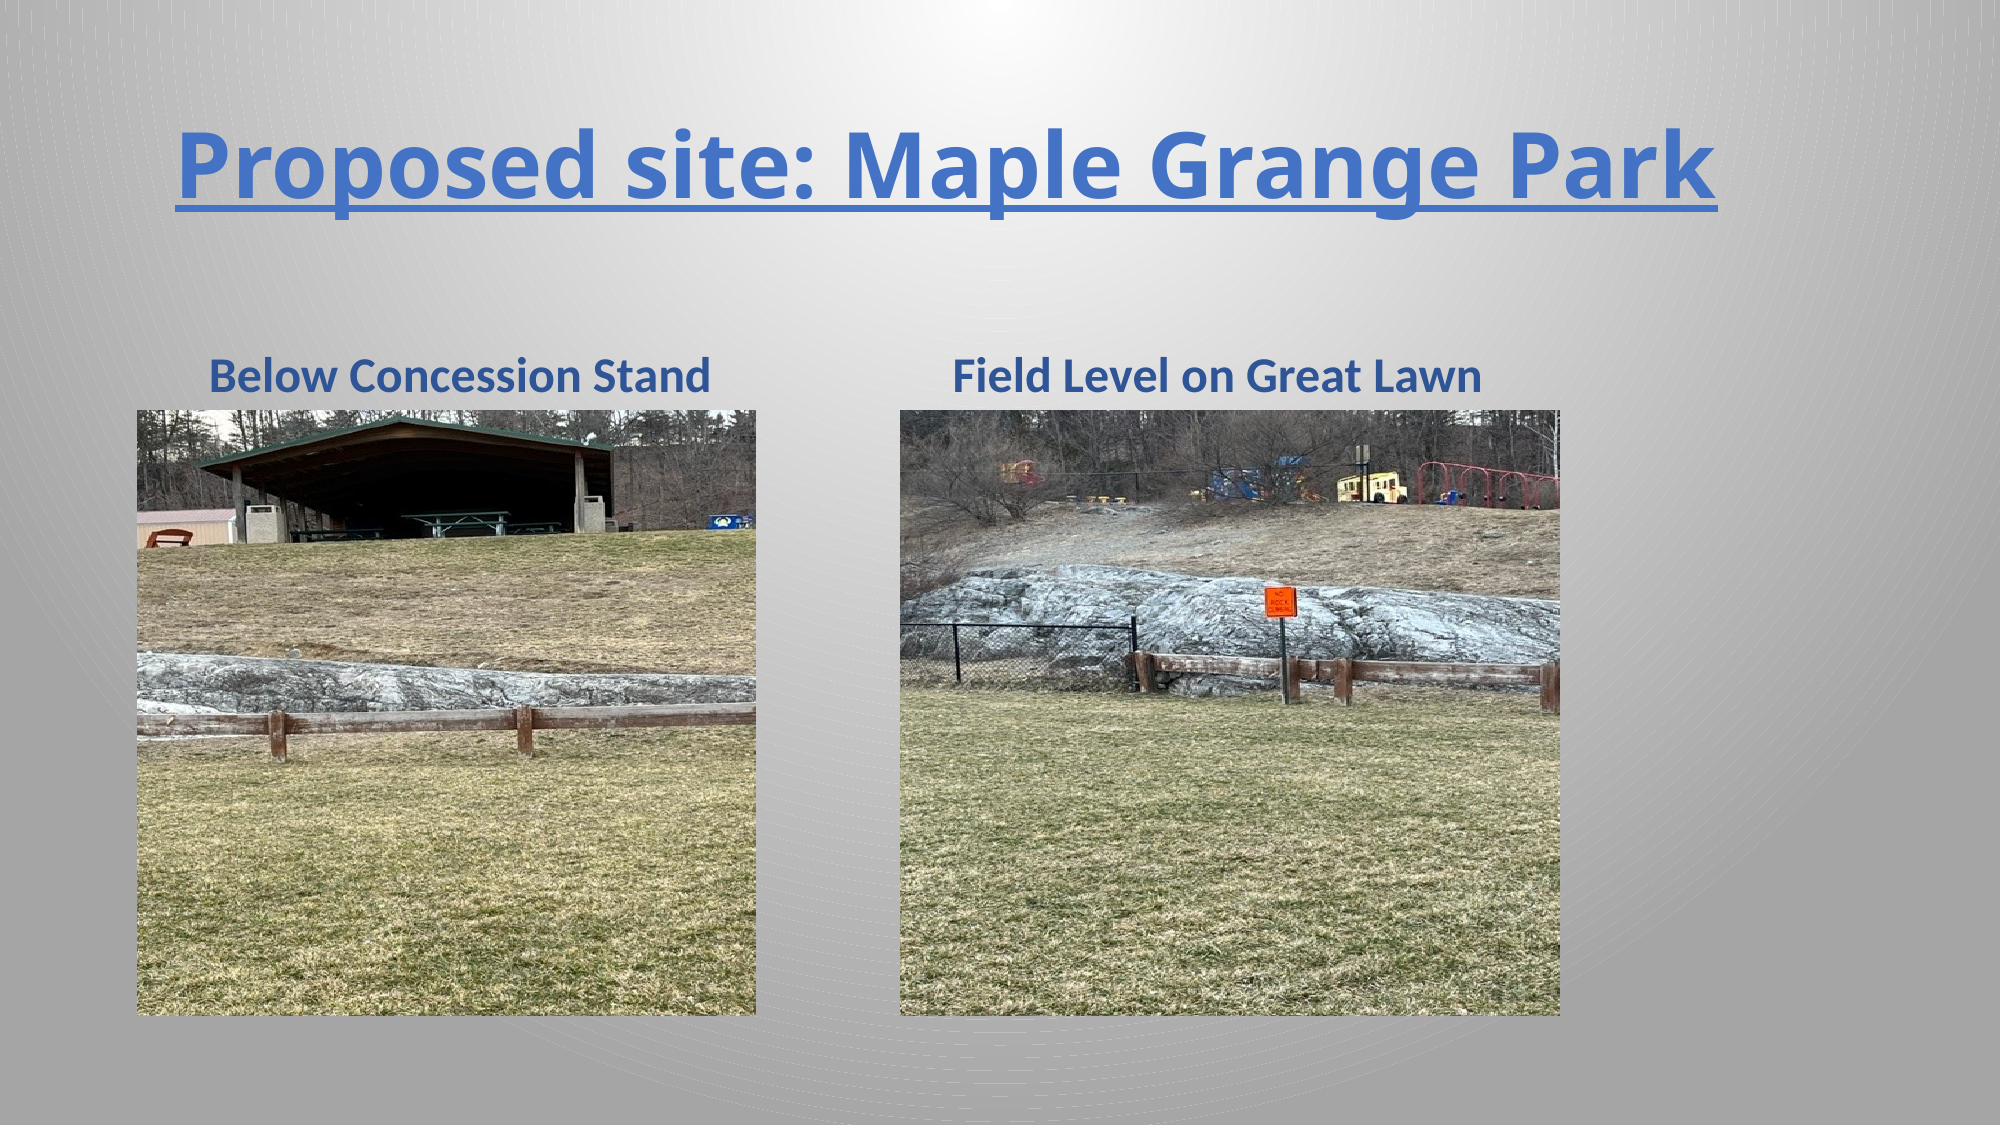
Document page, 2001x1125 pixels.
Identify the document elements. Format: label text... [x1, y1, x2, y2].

list Field Level on Great Lawn [937, 275, 1863, 411]
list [899, 410, 1560, 1016]
list Below Concession Stand [137, 275, 937, 411]
title Proposed site: Maple Grange Park [159, 59, 1863, 275]
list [137, 410, 756, 1016]
